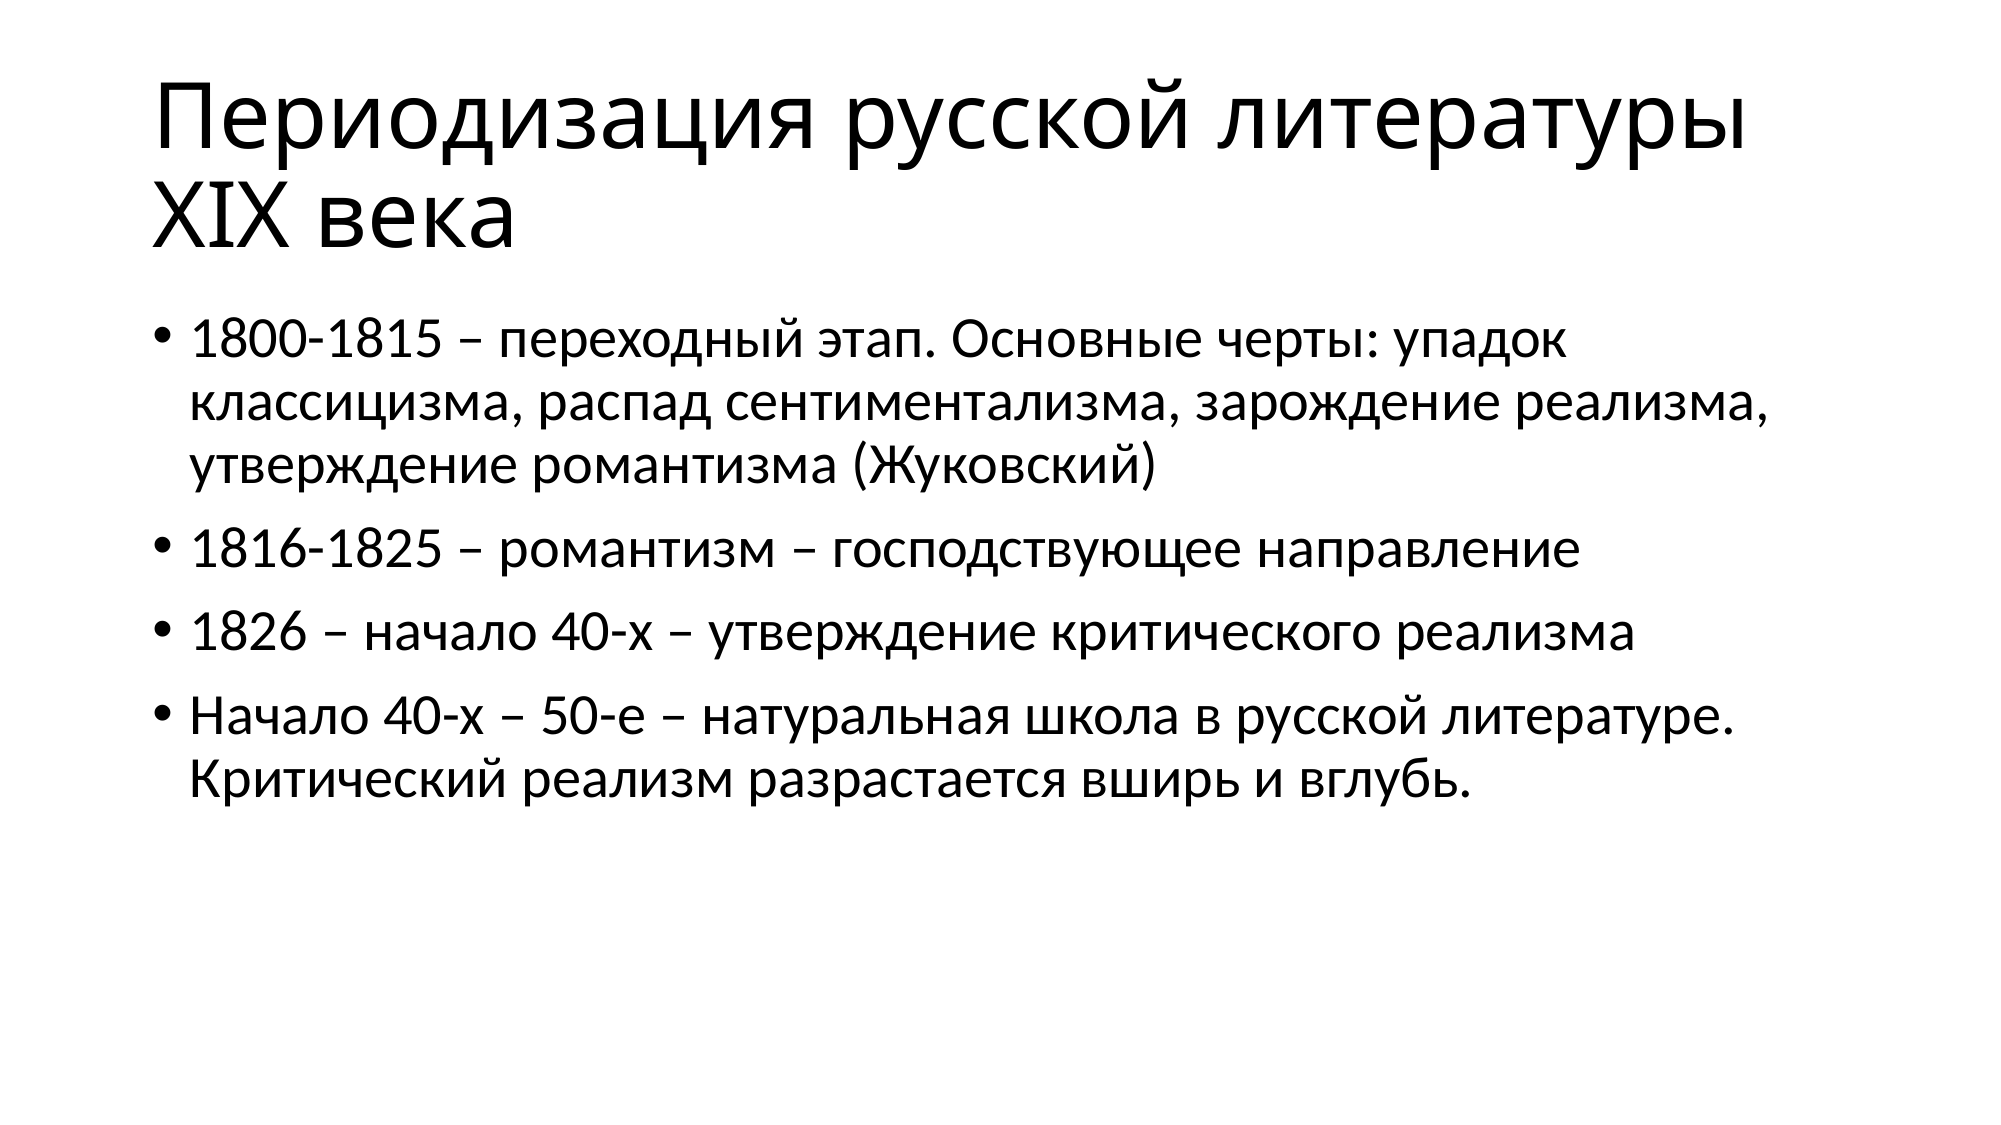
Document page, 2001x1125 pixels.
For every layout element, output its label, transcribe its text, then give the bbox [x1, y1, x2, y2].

title Периодизация русской литературы XIX века [137, 59, 1863, 278]
list 1800-1815 – переходный этап. Основные черты: упадок классицизма, распад сентиментализма, зарождение реализма, утверждение романтизма (Жуковский) 1816-1825 – романтизм – господствующее направление 1826 – начало 40-х – утверждение критического реализма Начало 40-х – 50-е – натуральная школа в русской литературе. Критический реализм разрастается вширь и вглубь. [137, 299, 1863, 1014]
